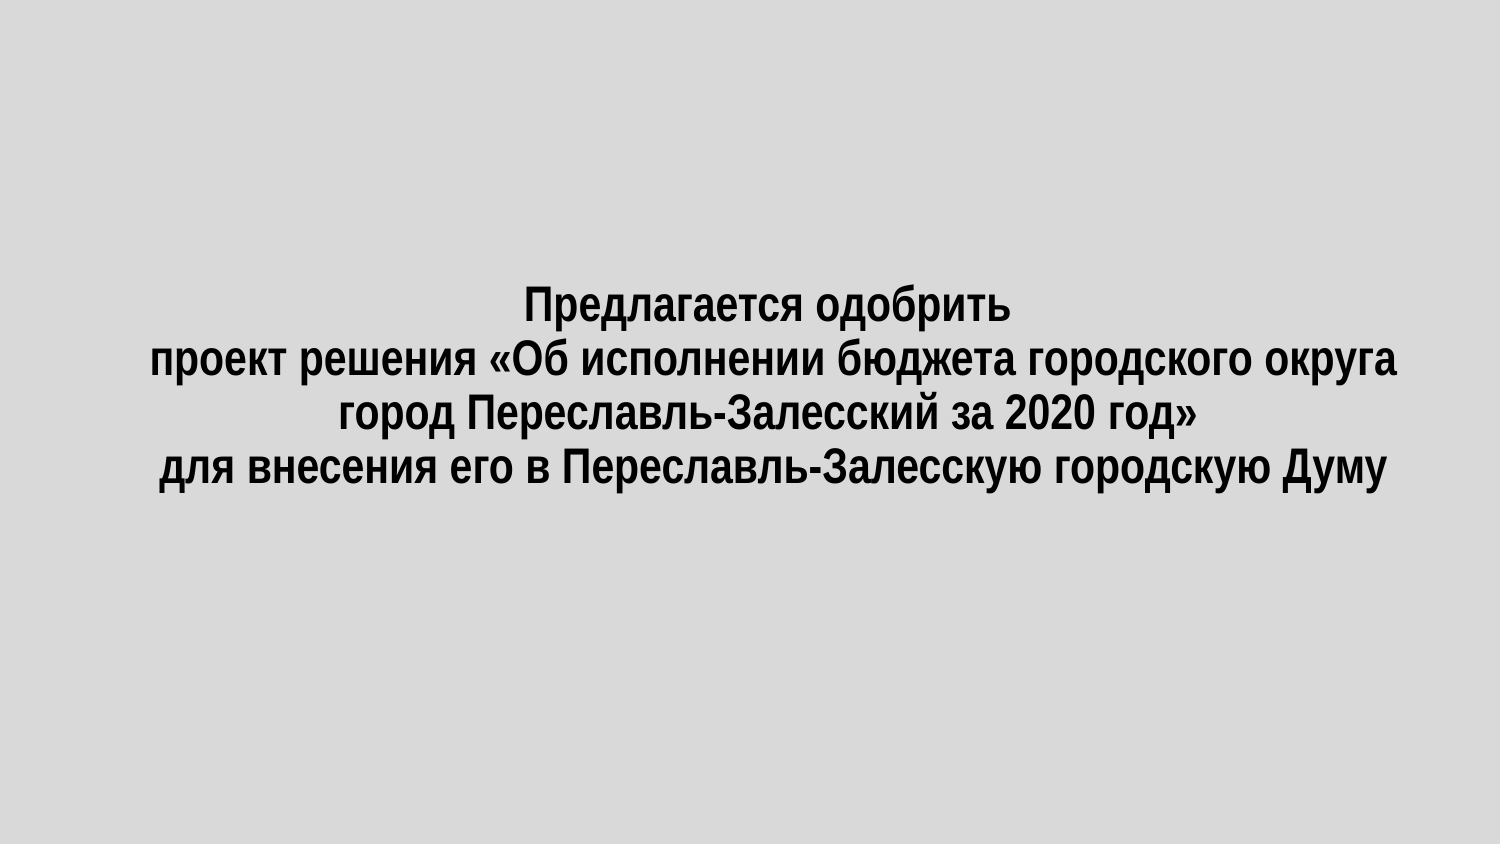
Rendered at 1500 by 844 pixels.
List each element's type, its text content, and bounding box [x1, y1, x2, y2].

title Предлагается одобрить проект решения «Об исполнении бюджета городского округа город Переславль-Залесский за 2020 год» для внесения его в Переславль-Залесскую городскую Думу [88, 197, 1459, 576]
